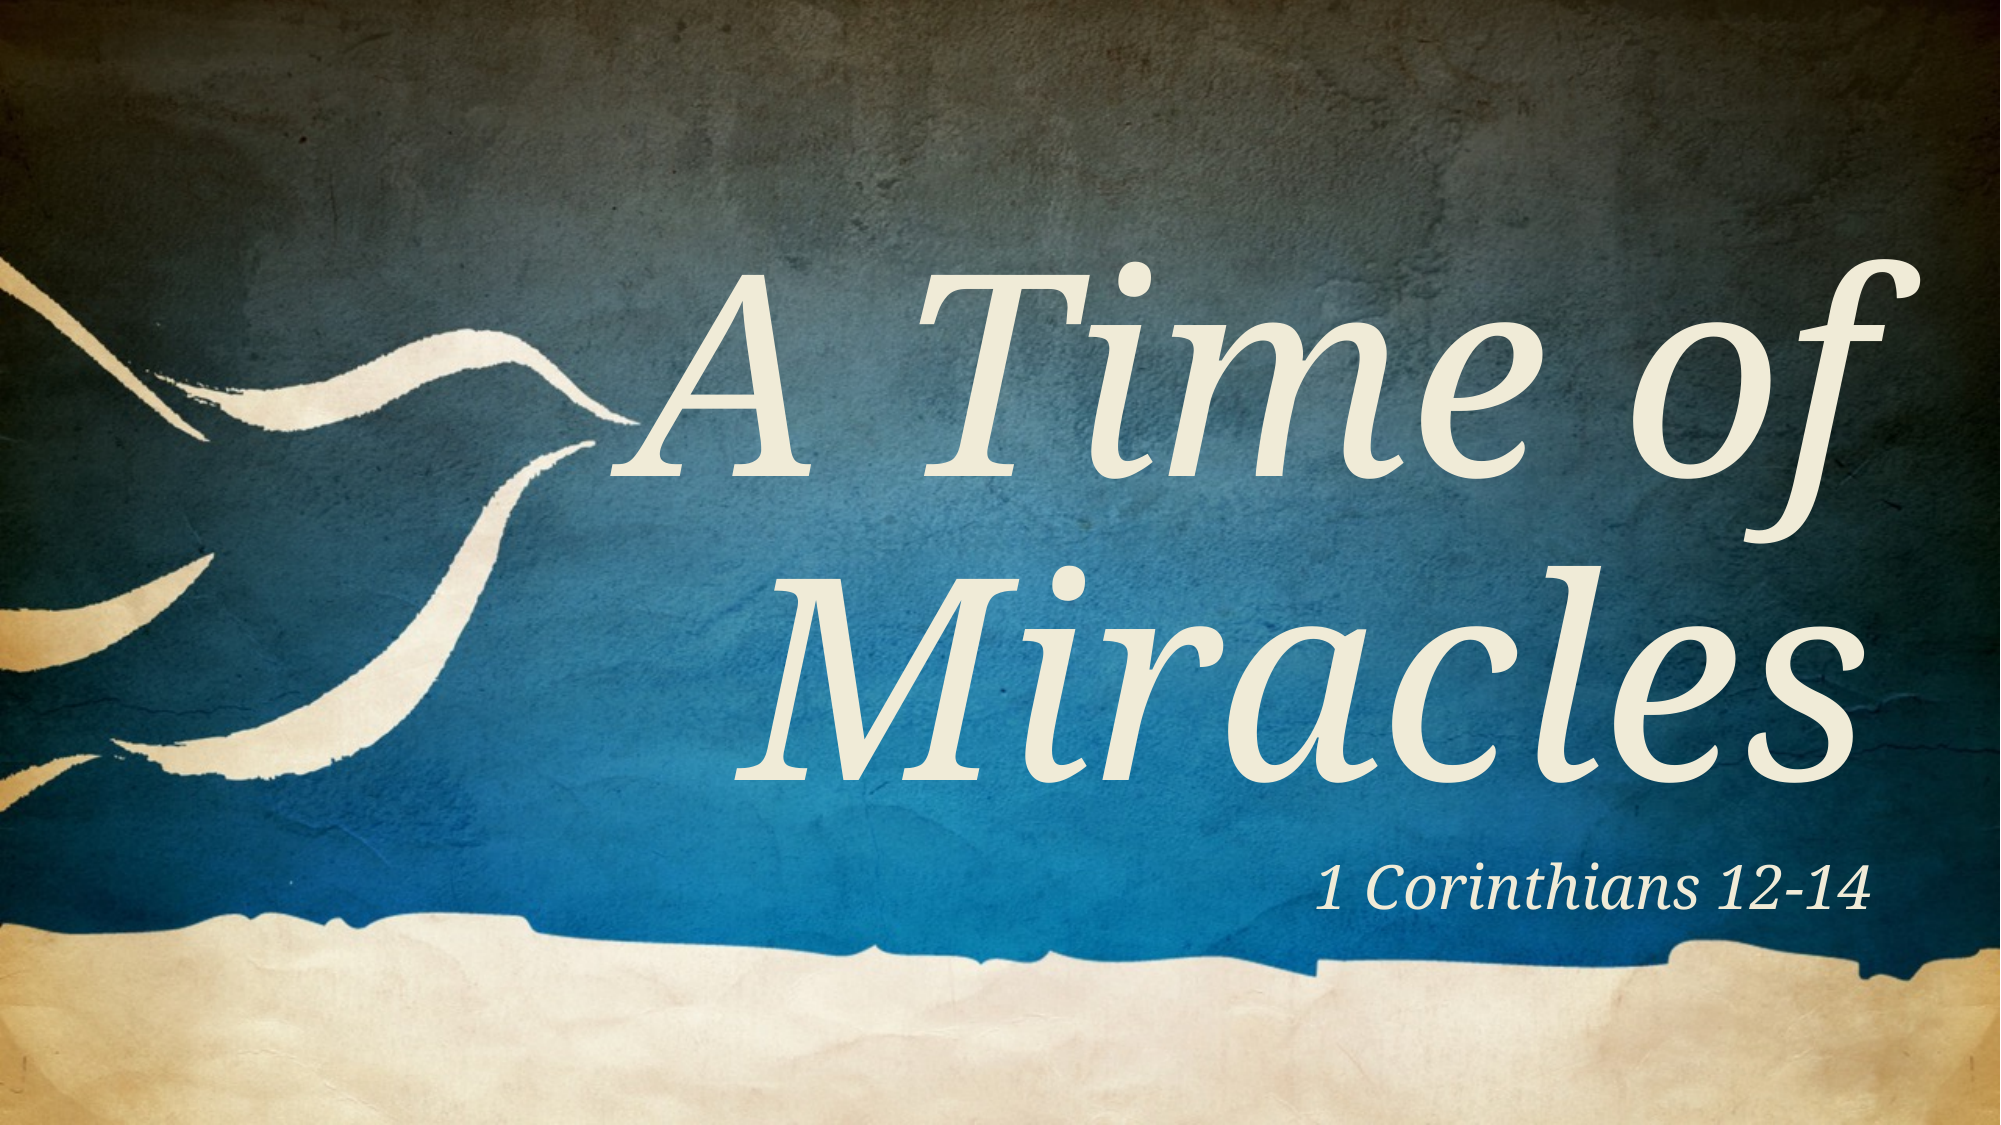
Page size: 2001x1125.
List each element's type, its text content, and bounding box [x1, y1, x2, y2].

title A Time of Miracles [600, 204, 1889, 849]
picture [0, 0, 2000, 1125]
subtitle 1 Corinthians 12-14 [1278, 849, 1889, 946]
